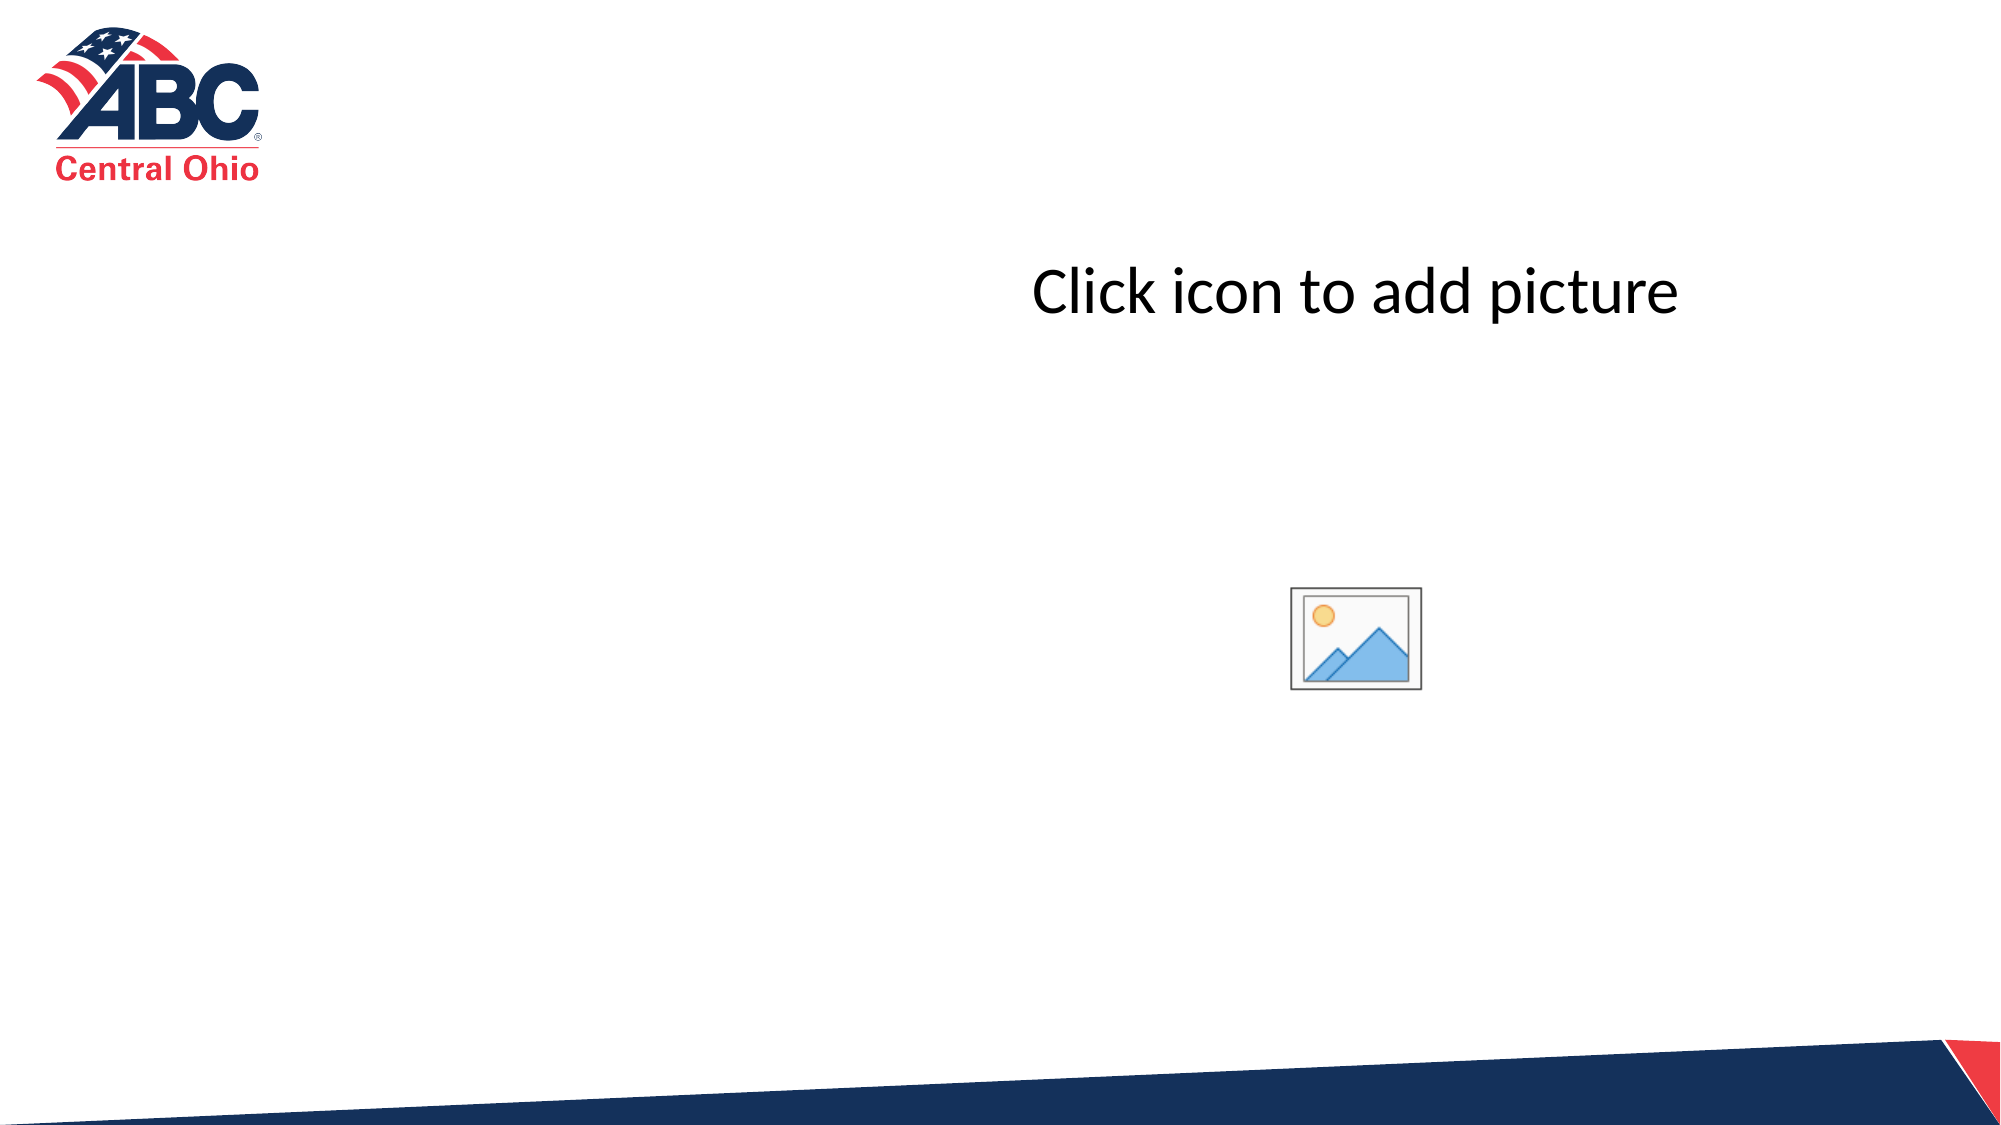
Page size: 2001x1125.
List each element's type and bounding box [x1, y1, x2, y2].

picture [850, 239, 1863, 1039]
picture [0, 0, 326, 230]
